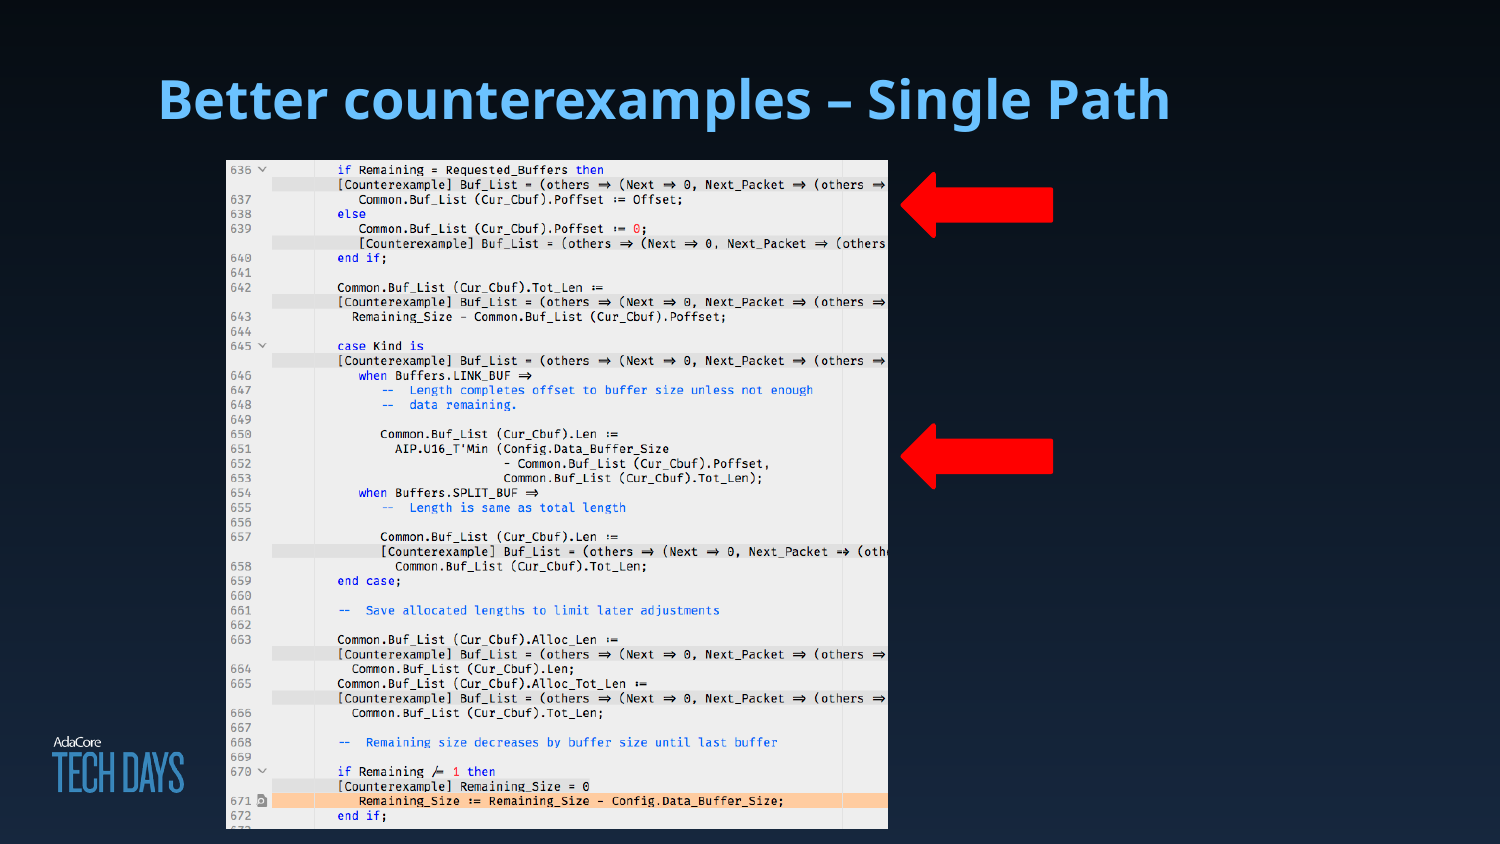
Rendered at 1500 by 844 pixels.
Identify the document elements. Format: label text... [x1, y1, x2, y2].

picture [52, 736, 185, 794]
title Better counterexamples – Single Path [154, 55, 1384, 145]
text_box [900, 423, 1054, 490]
picture [226, 160, 889, 829]
text_box [900, 171, 1054, 239]
